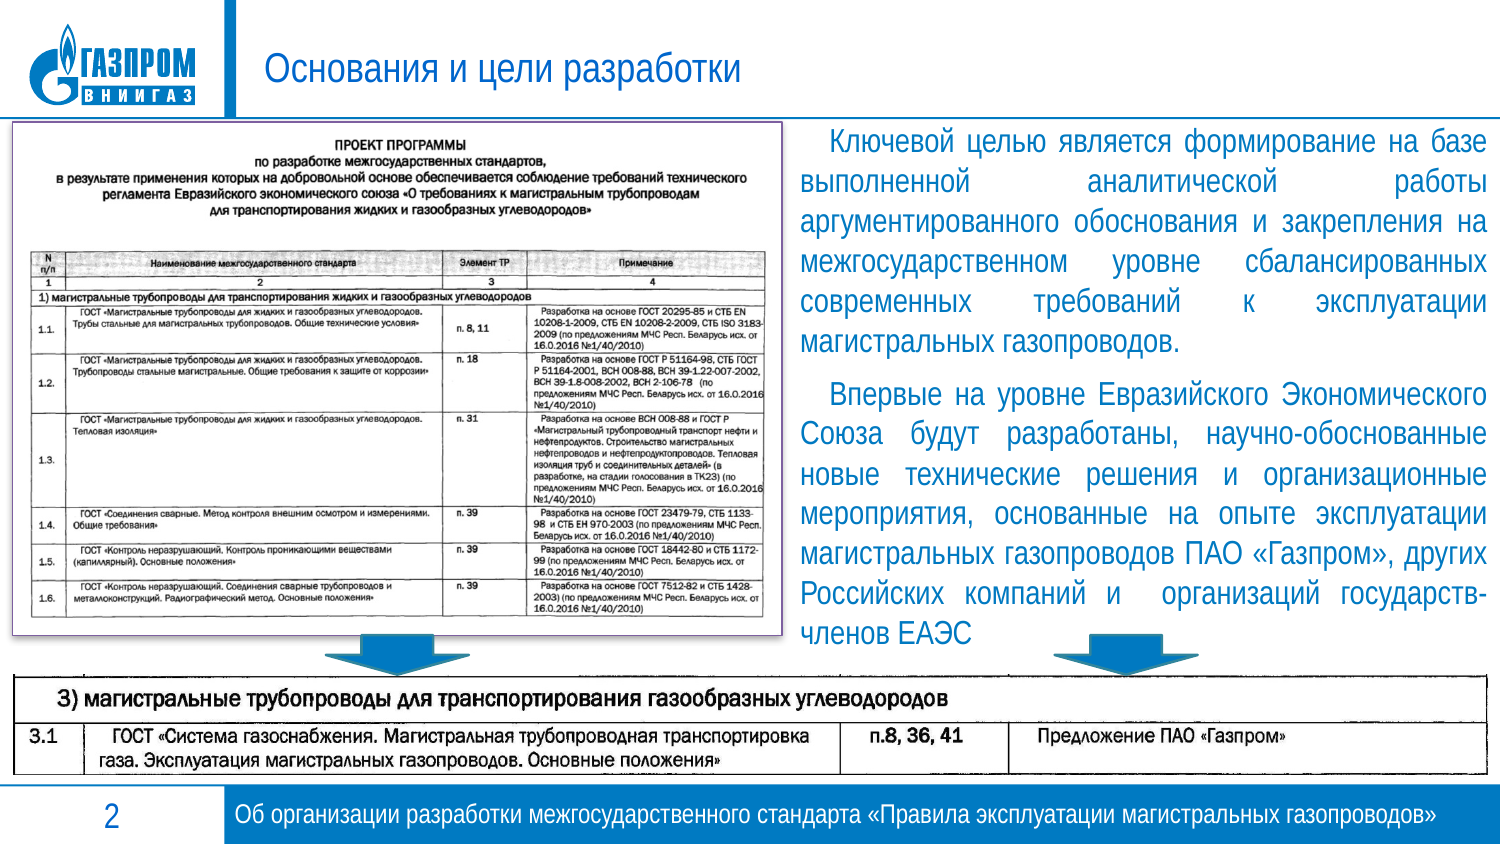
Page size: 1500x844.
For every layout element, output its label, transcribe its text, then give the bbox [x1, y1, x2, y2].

list Об организации разработки межгосударственного стандарта «Правила эксплуатации магистральных газопроводов» [234, 796, 1500, 844]
text_box [1052, 633, 1200, 673]
list Ключевой целью является формирование на базе выполненной аналитической работы аргументированного обоснования и закрепления на межгосударственном уровне сбалансированных современных требований к эксплуатации магистральных газопроводов. Впервые на уровне Евразийского Экономического Союза будут разработаны, научно-обоснованные новые технические решения и организационные мероприятия, основанные на опыте эксплуатации магистральных газопроводов ПАО «Газпром», других Российских компаний и организаций государств-членов ЕАЭС [800, 119, 1489, 658]
text_box 2 [0, 785, 225, 844]
text_box [323, 643, 471, 673]
title Основания и цели разработки [264, 27, 1472, 91]
picture [12, 122, 782, 635]
picture [12, 674, 1489, 775]
